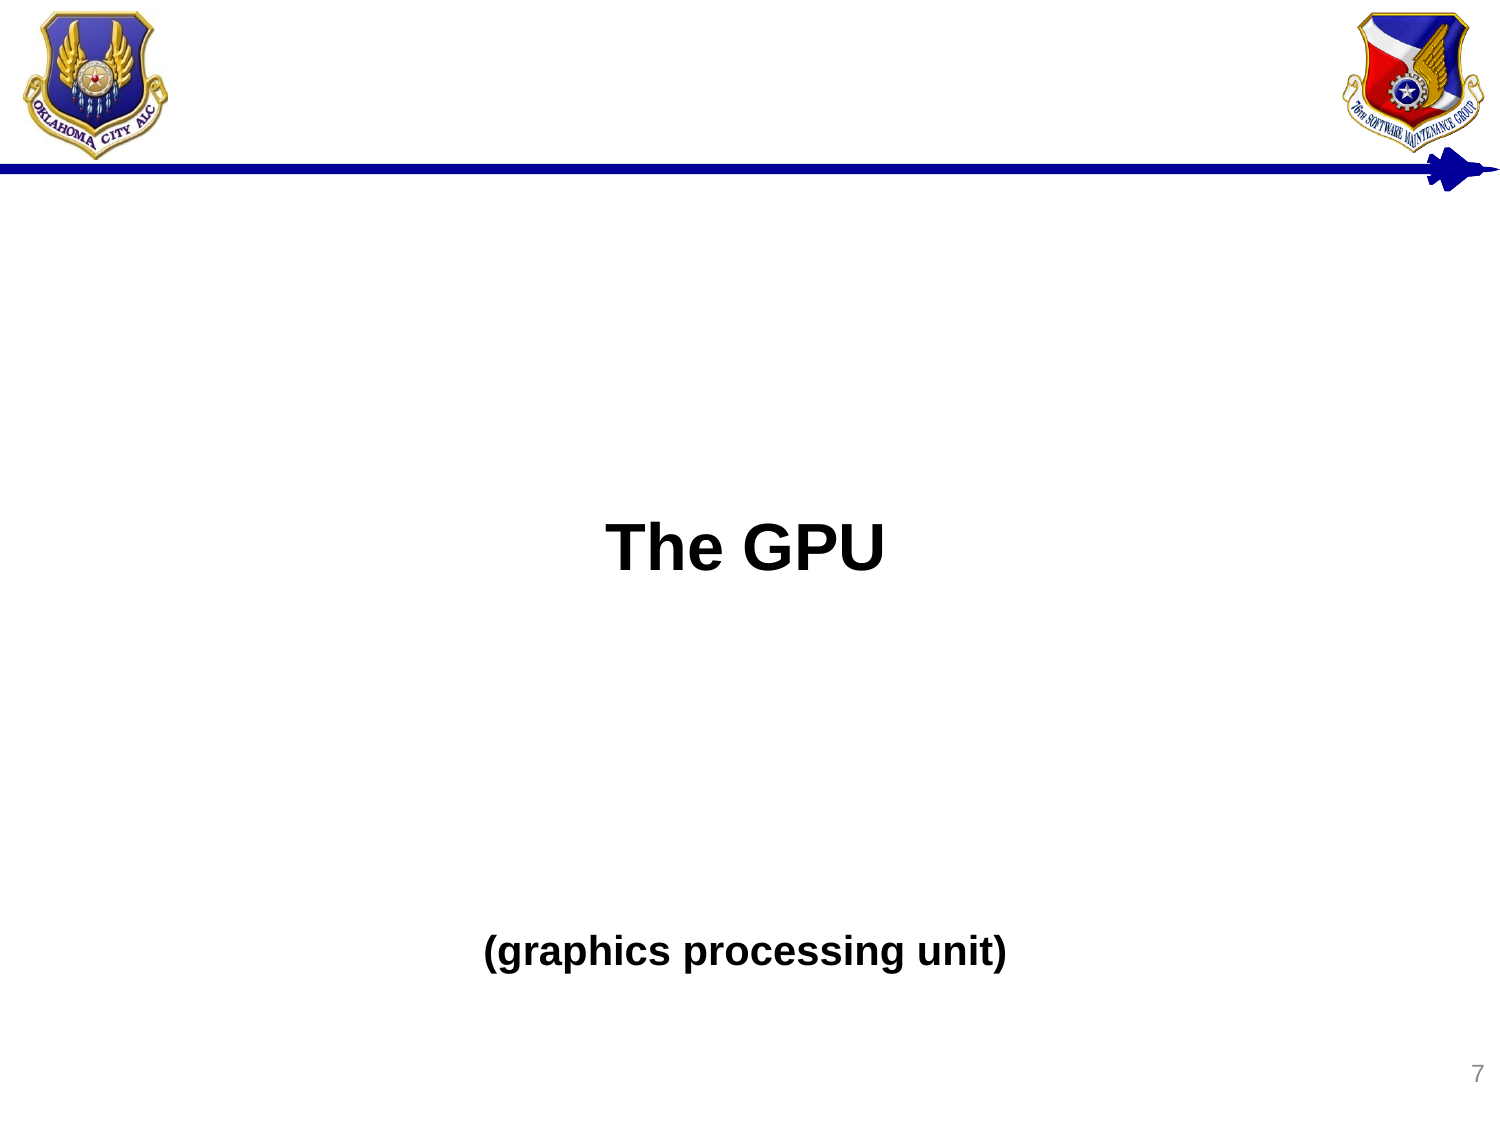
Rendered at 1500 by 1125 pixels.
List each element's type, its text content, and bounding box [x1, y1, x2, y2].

slide_number 7 [1149, 1042, 1500, 1103]
title The GPU [155, 474, 1338, 613]
text_box (graphics processing unit) [154, 879, 1337, 1018]
picture [1341, 11, 1486, 155]
picture [23, 11, 168, 160]
